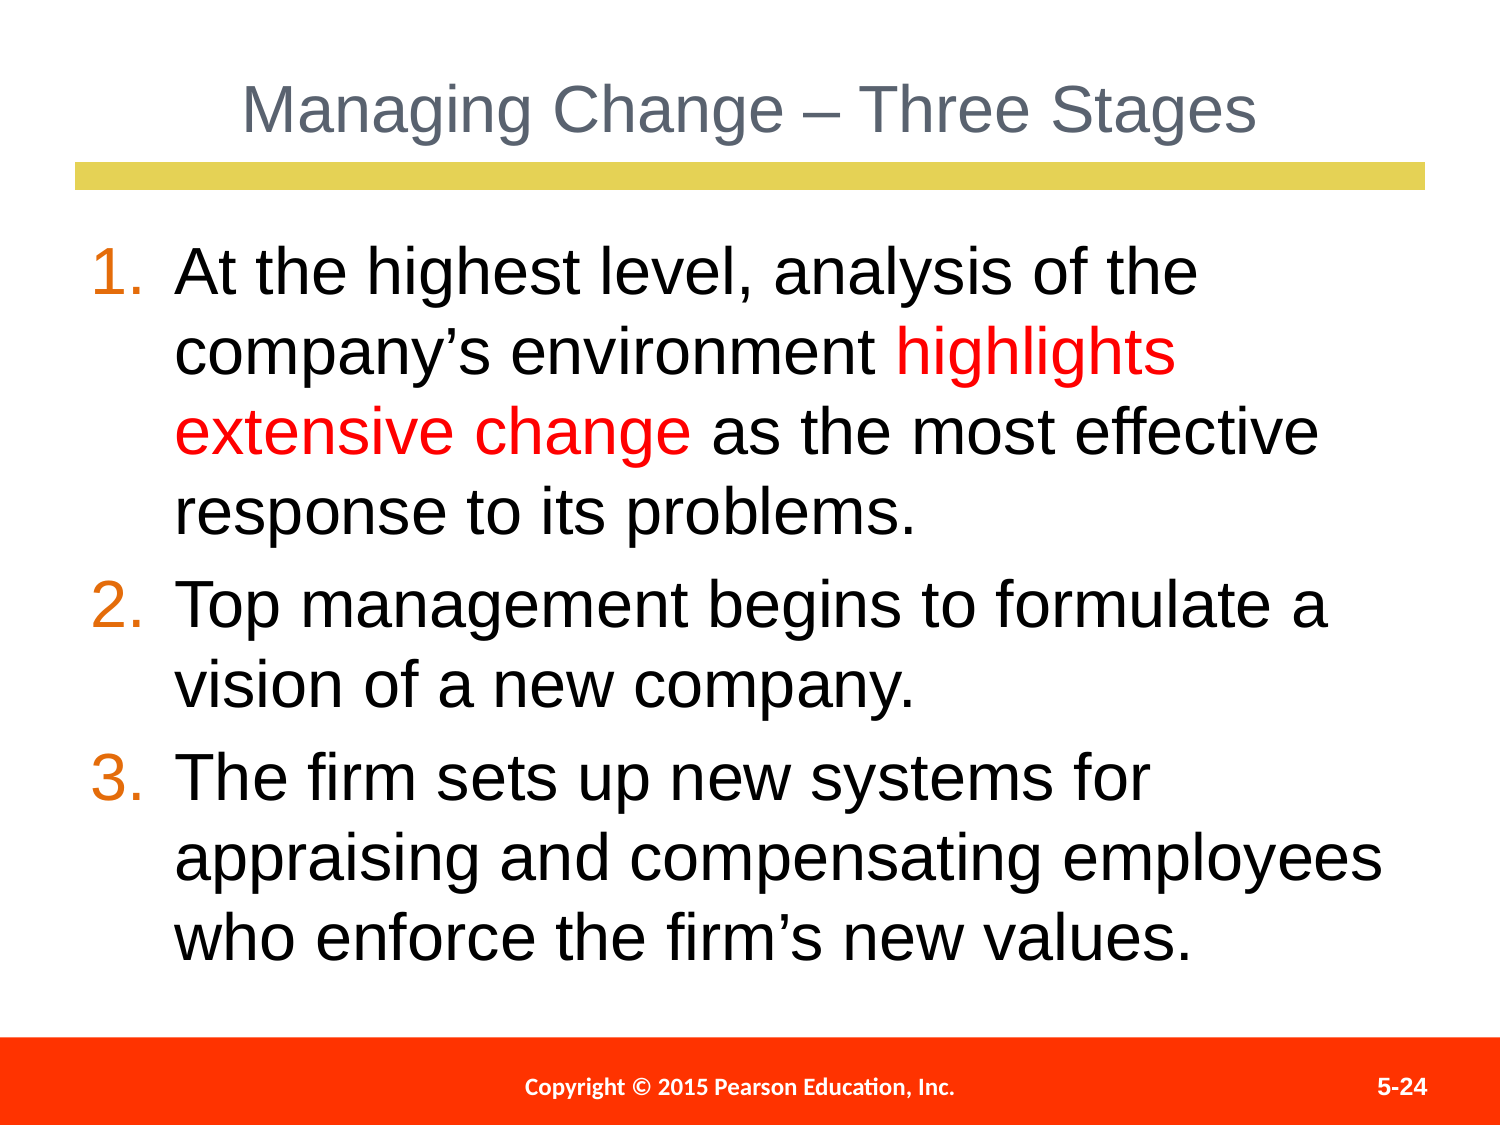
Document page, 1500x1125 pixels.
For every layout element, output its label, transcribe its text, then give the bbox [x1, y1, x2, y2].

title Managing Change – Three Stages [74, 12, 1426, 201]
list At the highest level, analysis of the company’s environment highlights extensive change as the most effective response to its problems. Top management begins to formulate a vision of a new company. The firm sets up new systems for appraising and compensating employees who enforce the firm’s new values. [74, 219, 1426, 1026]
